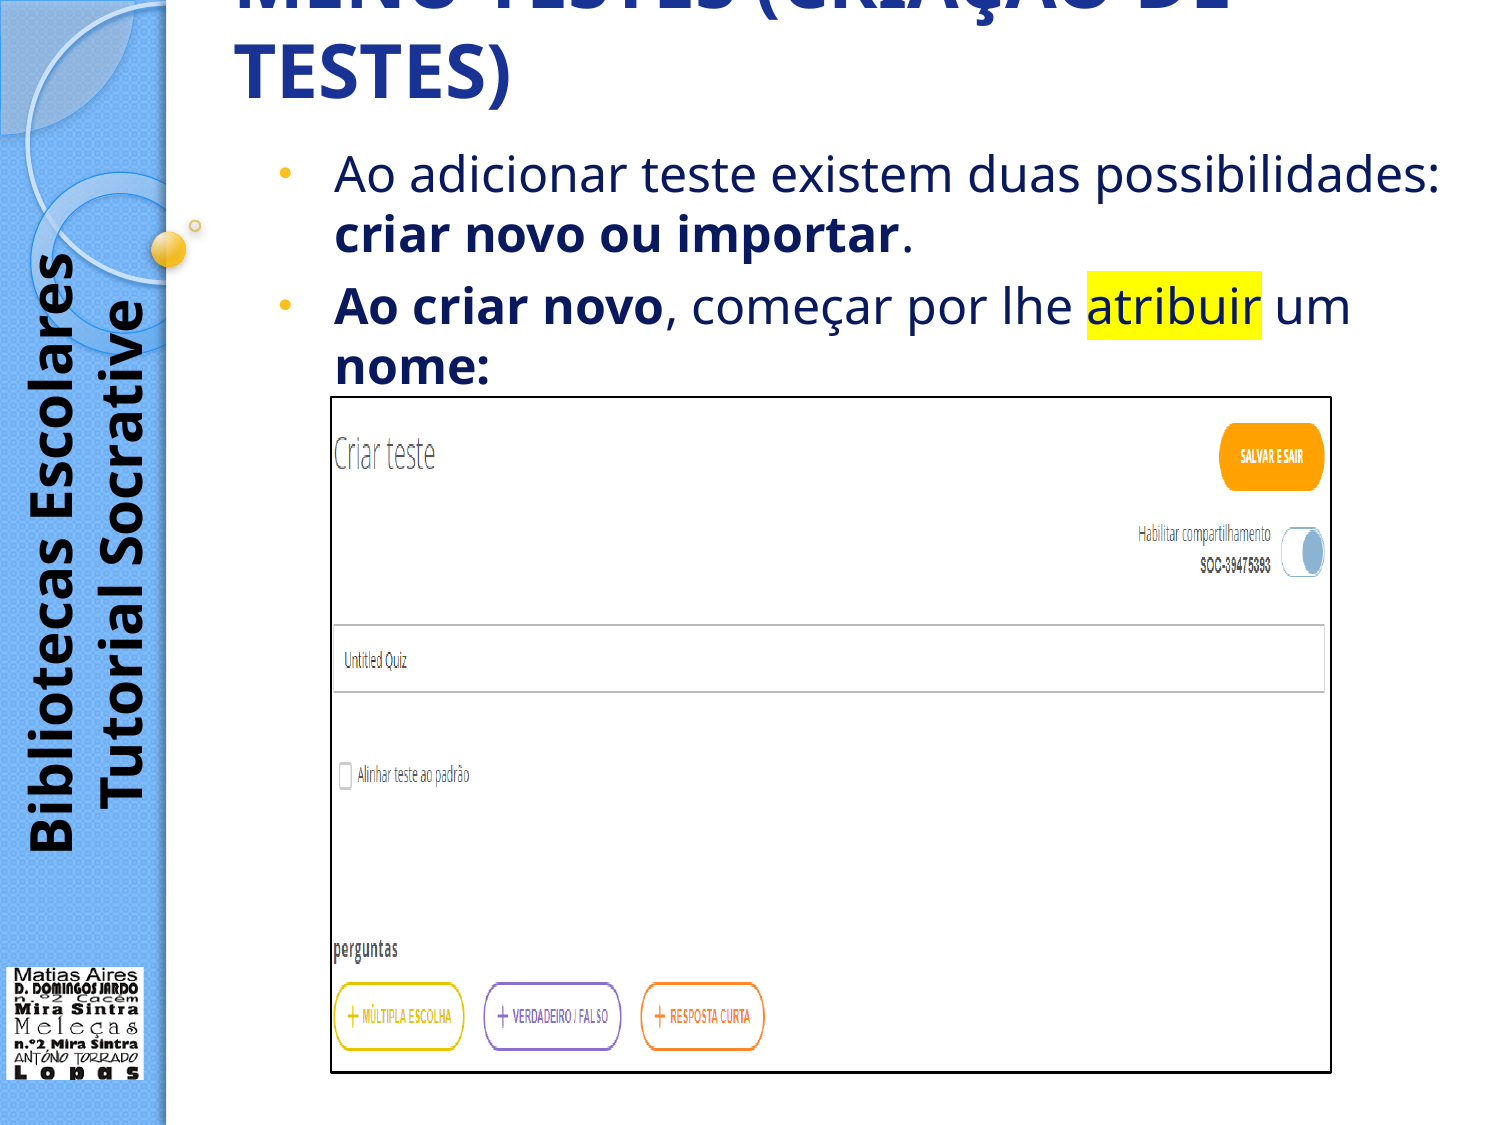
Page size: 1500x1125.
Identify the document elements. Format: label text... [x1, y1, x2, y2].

picture [6, 967, 144, 1080]
picture [331, 397, 1331, 1072]
text_box Bibliotecas Escolares Tutorial Socrative [6, 237, 162, 872]
subtitle Ao adicionar teste existem duas possibilidades: criar novo ou importar. Ao criar novo, começar por lhe atribuir um nome: [259, 142, 1478, 221]
title Menu Testes (criação de testes) [218, 20, 1478, 121]
